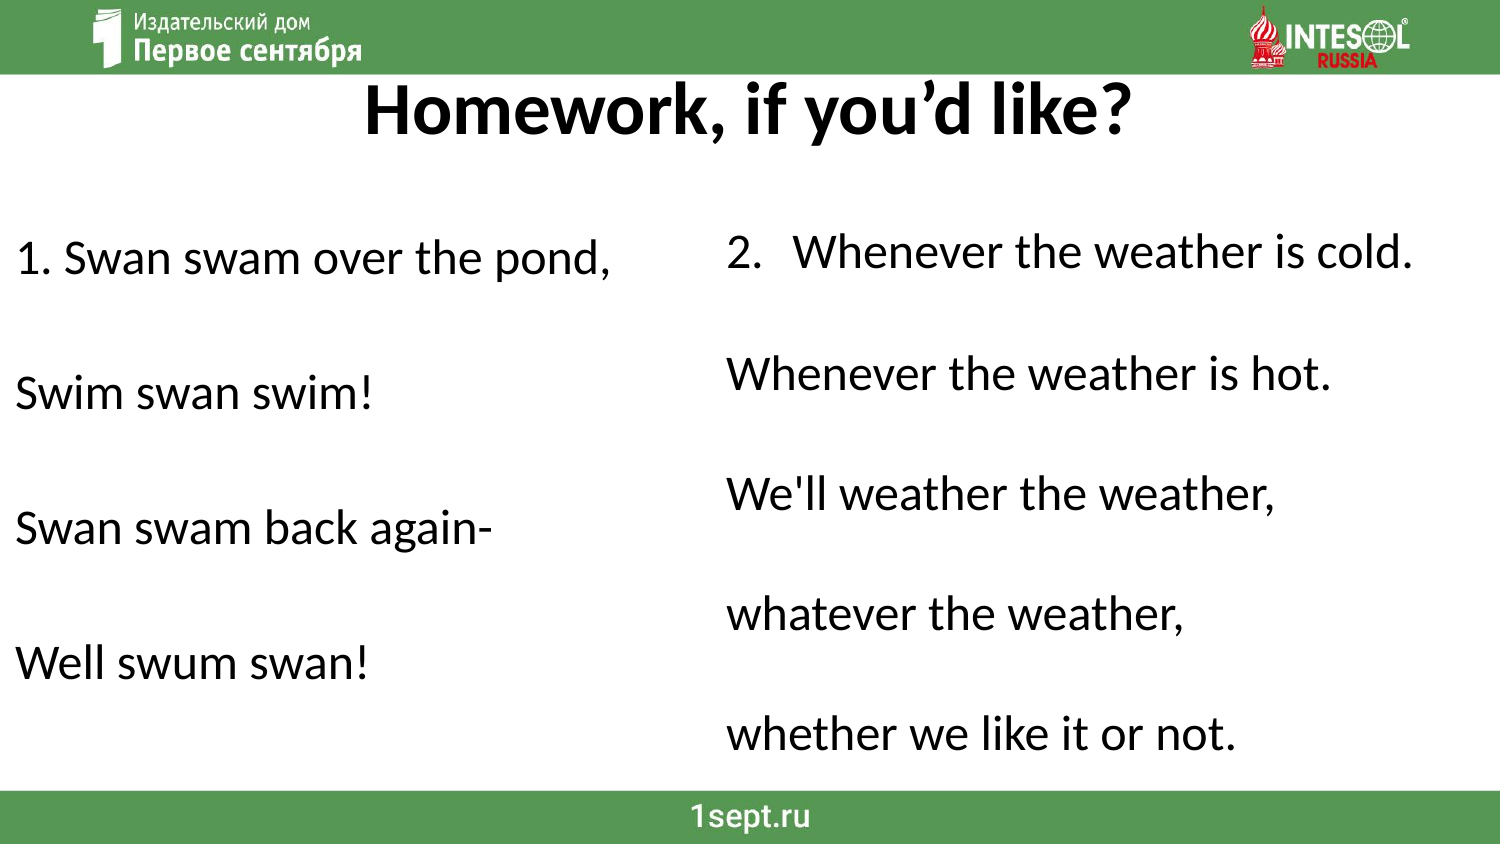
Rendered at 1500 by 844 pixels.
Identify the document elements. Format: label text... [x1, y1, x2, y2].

picture [0, 0, 1500, 844]
list 1. Swan swam over the pond, Swim swan swim! Swan swam back again- Well swum swan! [0, 216, 711, 774]
text_box 2. Whenever the weather is cold. Whenever the weather is hot. We'll weather the weather, whatever the weather, whether we like it or not. [711, 190, 1466, 774]
title Homework, if you’d like? [75, 33, 1425, 175]
